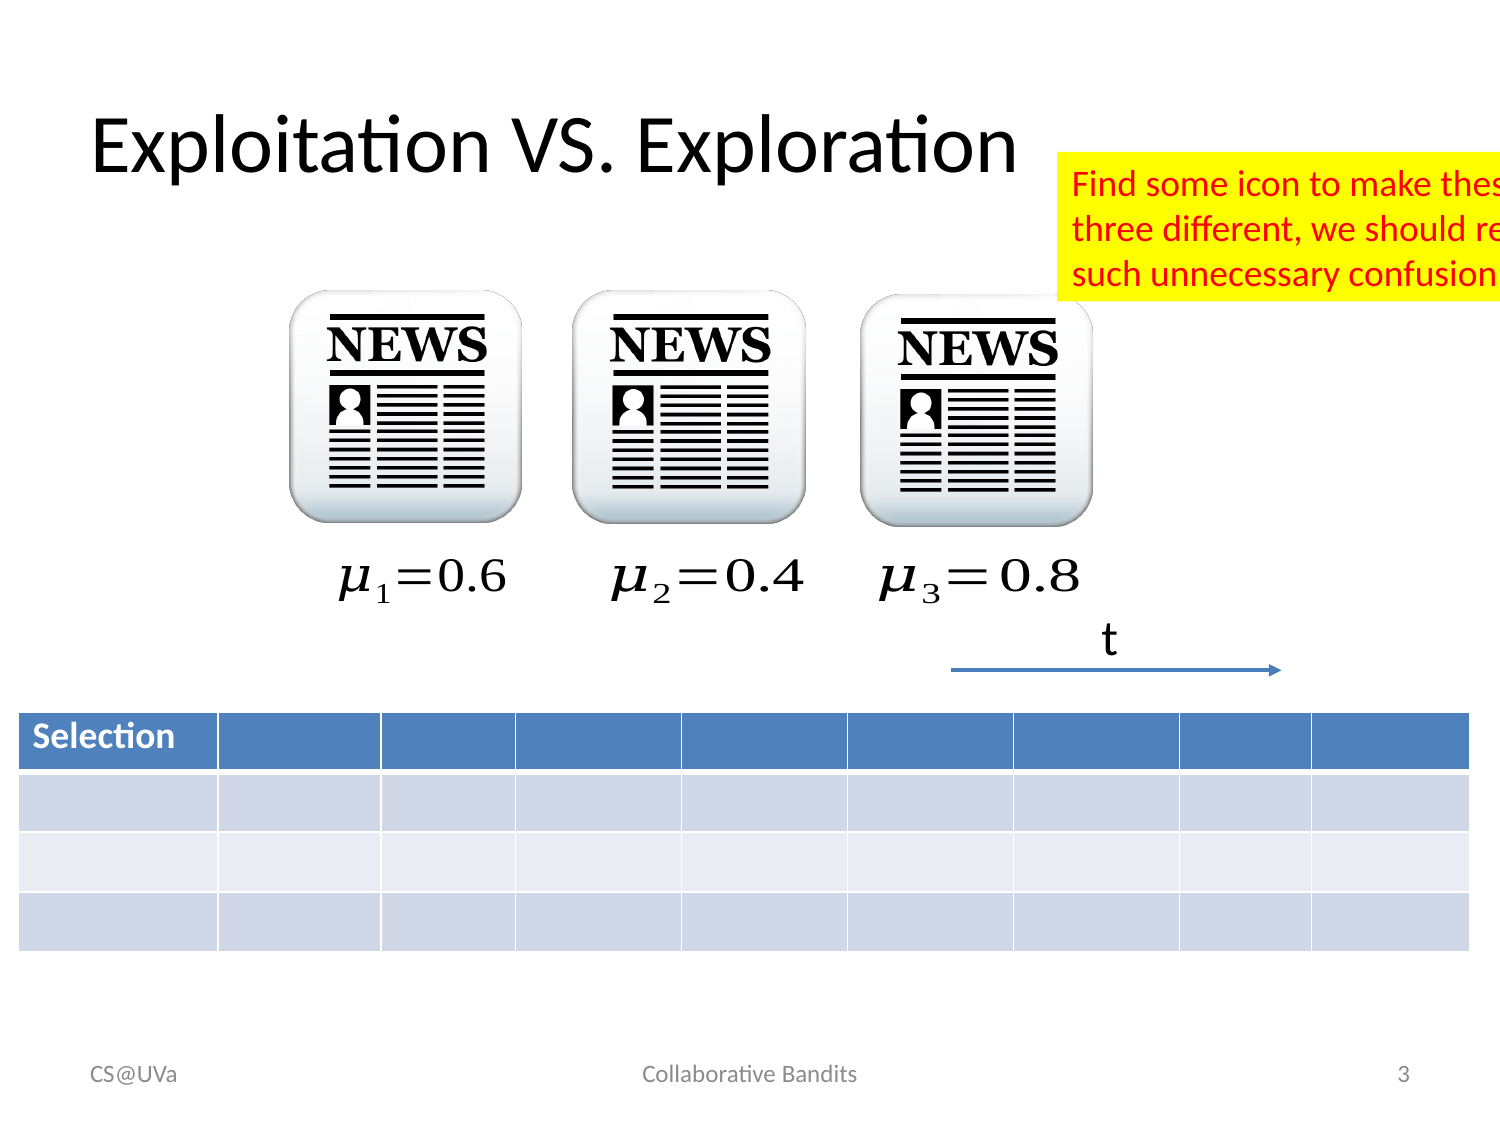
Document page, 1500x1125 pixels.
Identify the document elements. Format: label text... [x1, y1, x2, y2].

slide_number 2 [1074, 1042, 1425, 1103]
picture [572, 290, 806, 524]
text_box t [1086, 597, 1187, 669]
text_box Find some icon to make these three different, we should reduce such unnecessary confusion [1057, 151, 1500, 302]
picture [859, 294, 1093, 528]
slide_number CS@UVa [75, 1042, 425, 1103]
footer Collaborative Bandits [512, 1042, 988, 1103]
title Exploitation VS. Exploration [75, 45, 1425, 233]
picture [289, 290, 522, 524]
